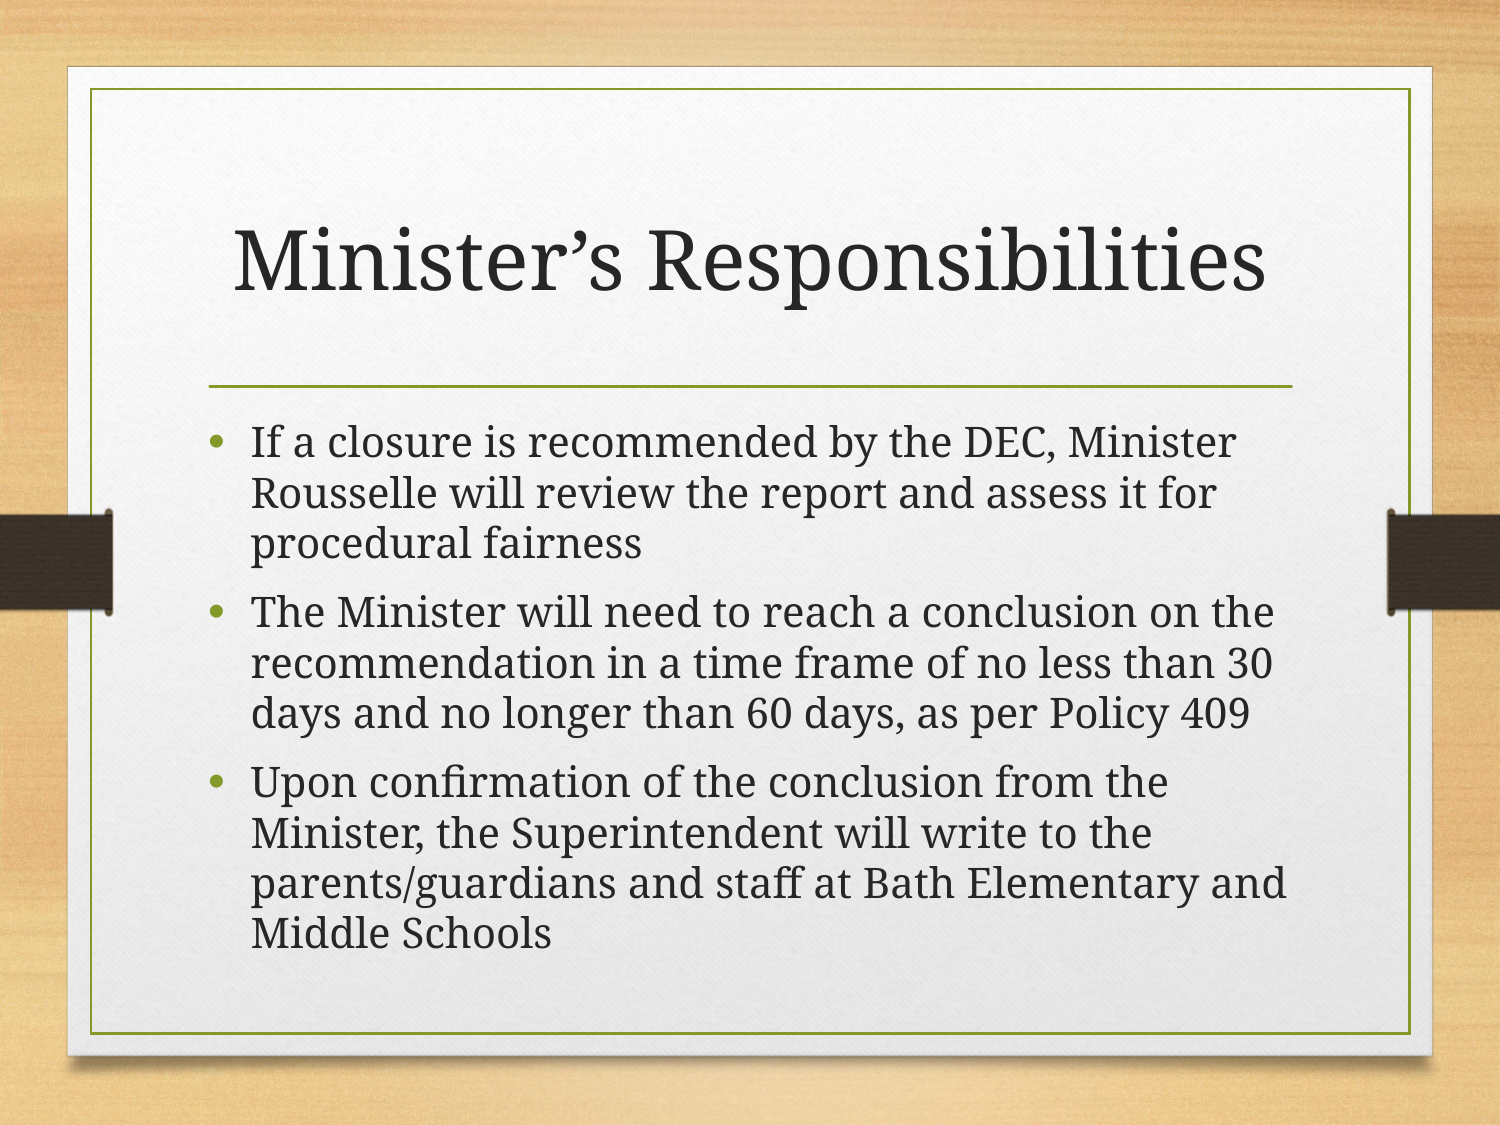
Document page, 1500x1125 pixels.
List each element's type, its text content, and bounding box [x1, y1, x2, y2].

list If a closure is recommended by the DEC, Minister Rousselle will review the report and assess it for procedural fairness The Minister will need to reach a conclusion on the recommendation in a time frame of no less than 30 days and no longer than 60 days, as per Policy 409 Upon confirmation of the conclusion from the Minister, the Superintendent will write to the parents/guardians and staff at Bath Elementary and Middle Schools [193, 408, 1309, 974]
title Minister’s Responsibilities [193, 150, 1309, 365]
picture [0, 0, 1500, 1125]
